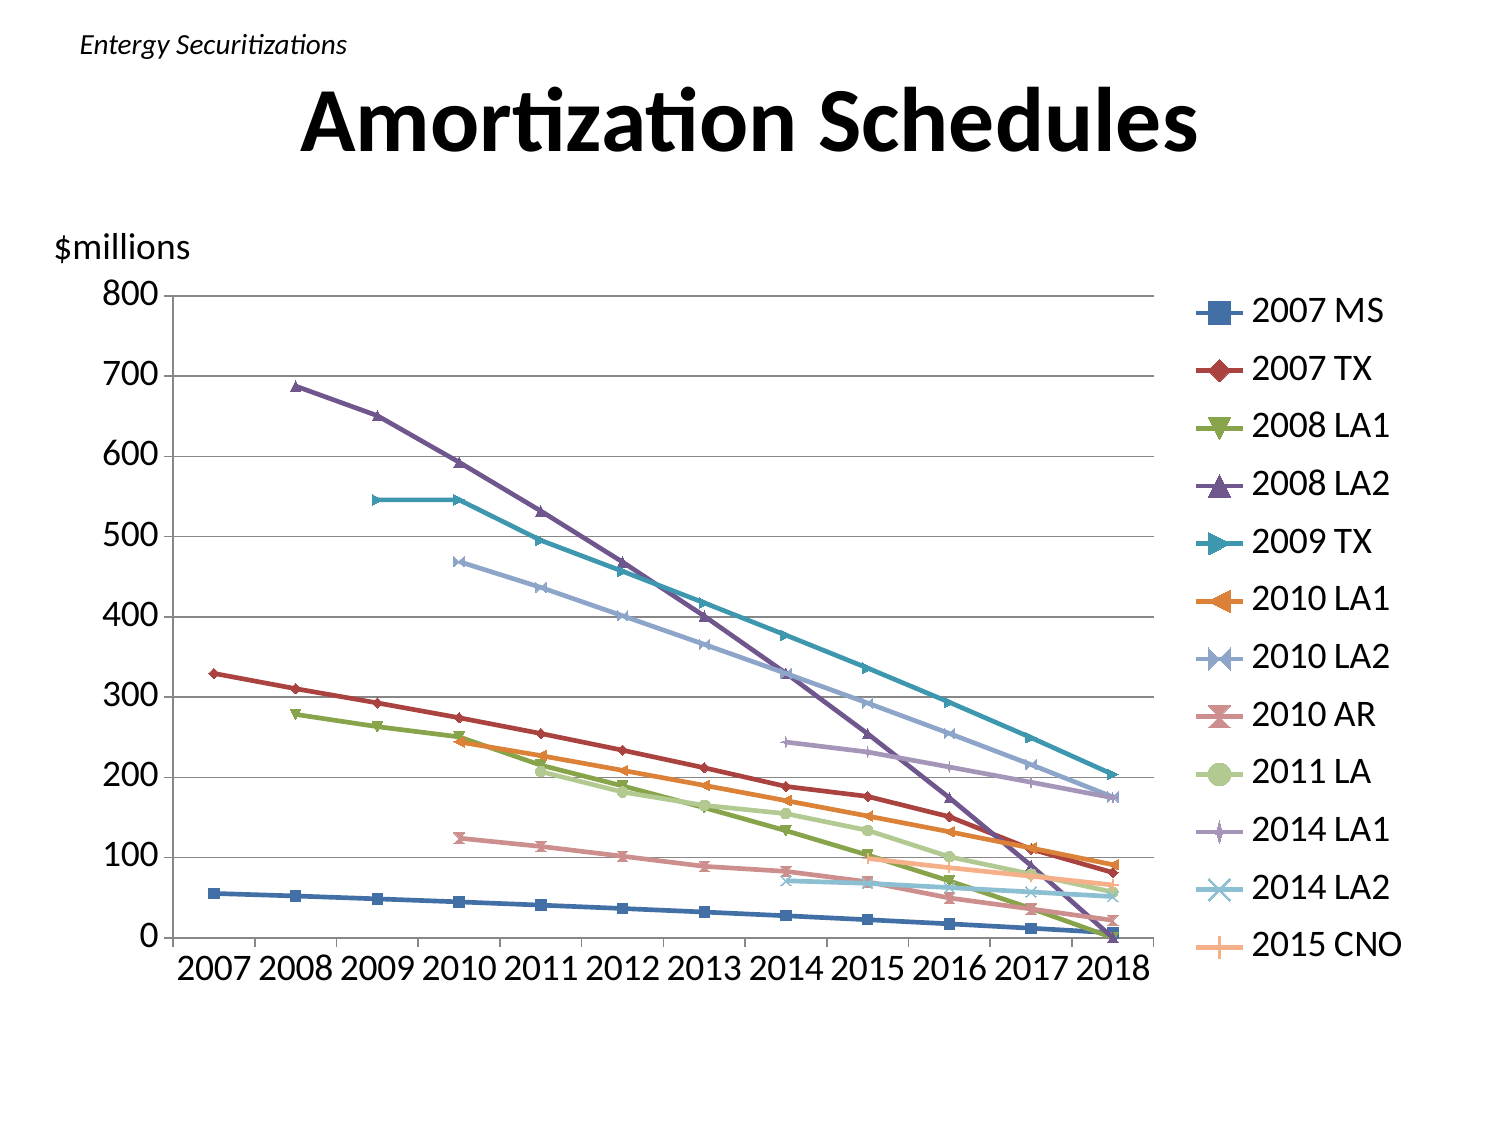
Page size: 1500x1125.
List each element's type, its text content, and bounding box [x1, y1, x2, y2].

text_box Entergy Securitizations [64, 17, 363, 68]
chart [74, 262, 1426, 1006]
title Amortization Schedules [75, 42, 1425, 188]
text_box $millions [38, 214, 206, 274]
